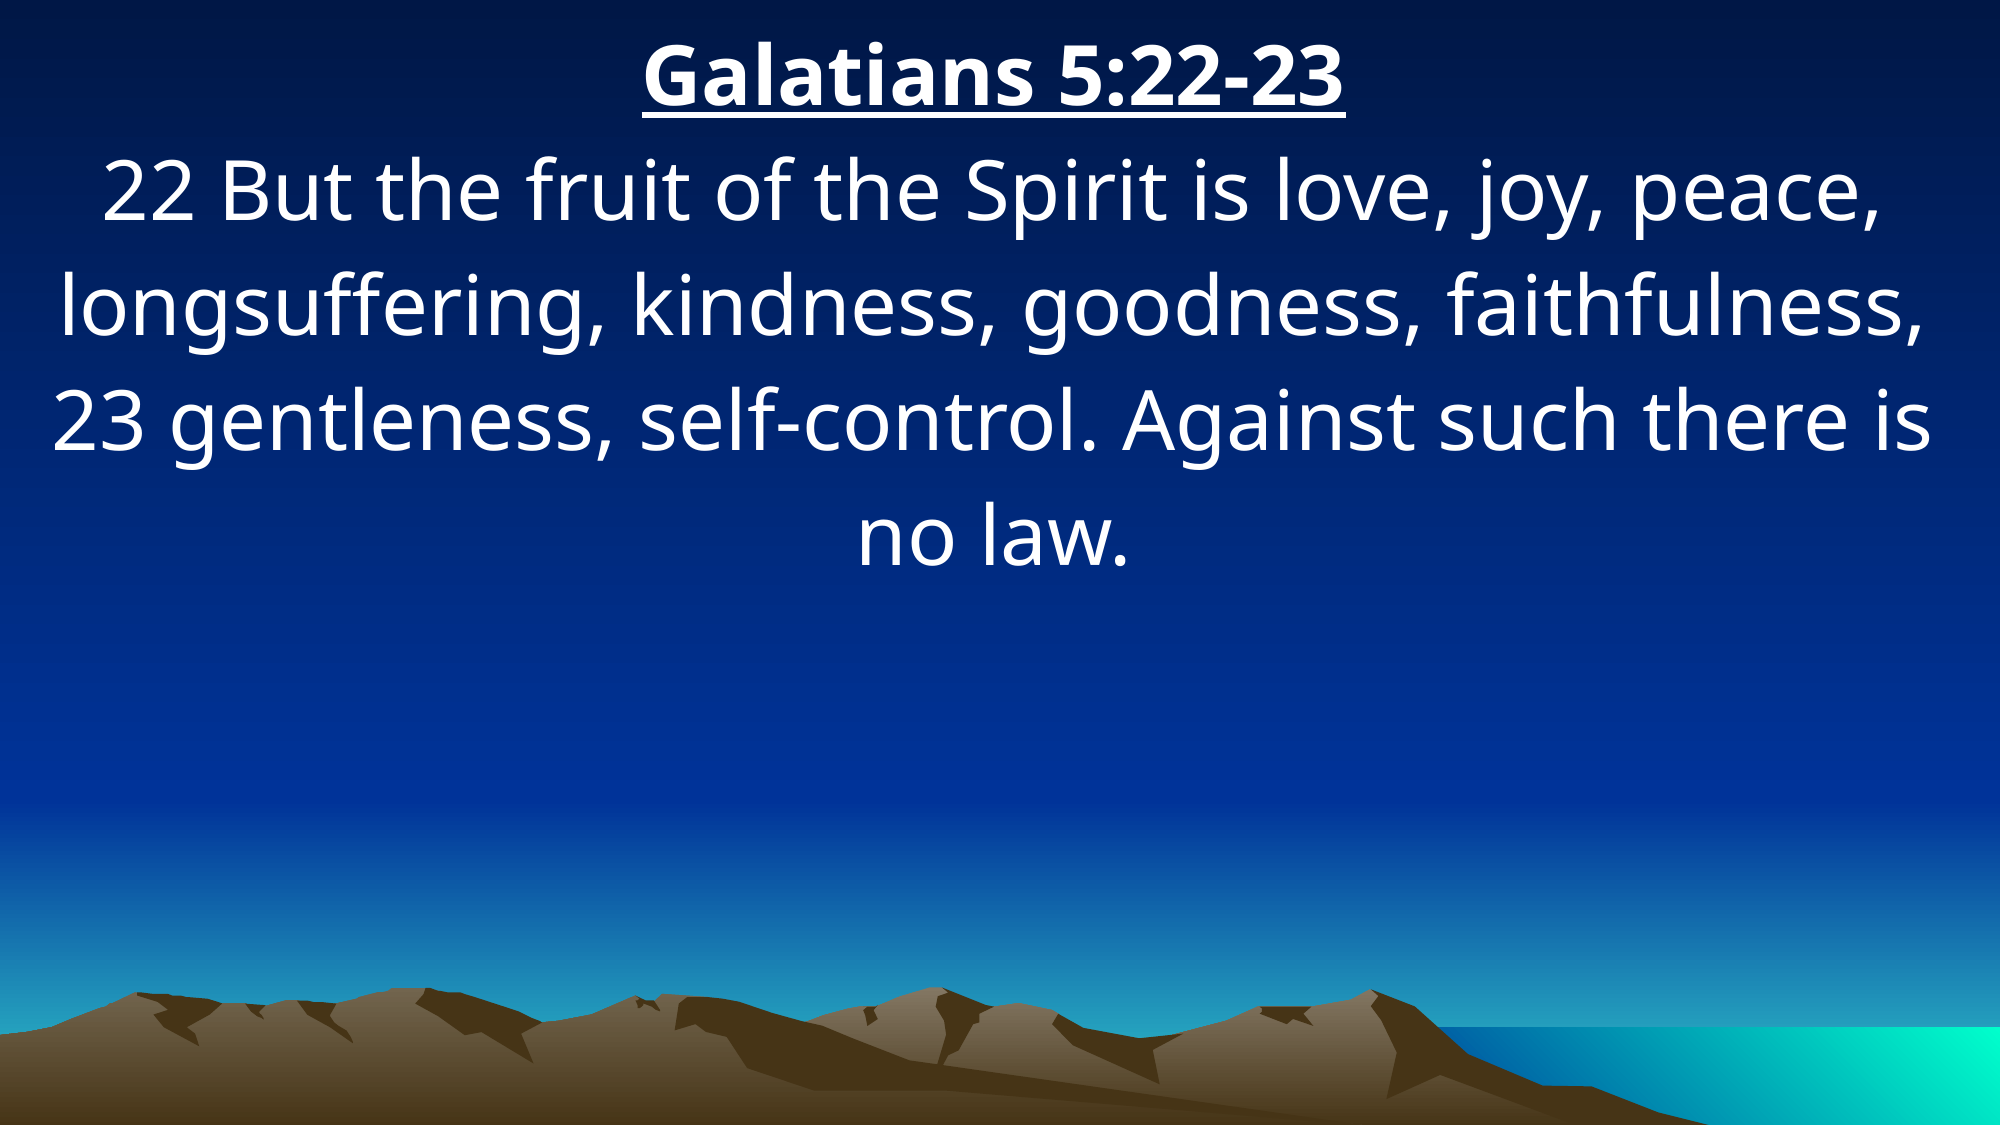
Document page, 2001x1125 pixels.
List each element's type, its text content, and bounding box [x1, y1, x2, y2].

text_box Galatians 5:22-23 22 But the fruit of the Spirit is love, joy, peace, longsuffering, kindness, goodness, faithfulness, 23 gentleness, self-control. Against such there is no law. [0, 0, 1988, 825]
